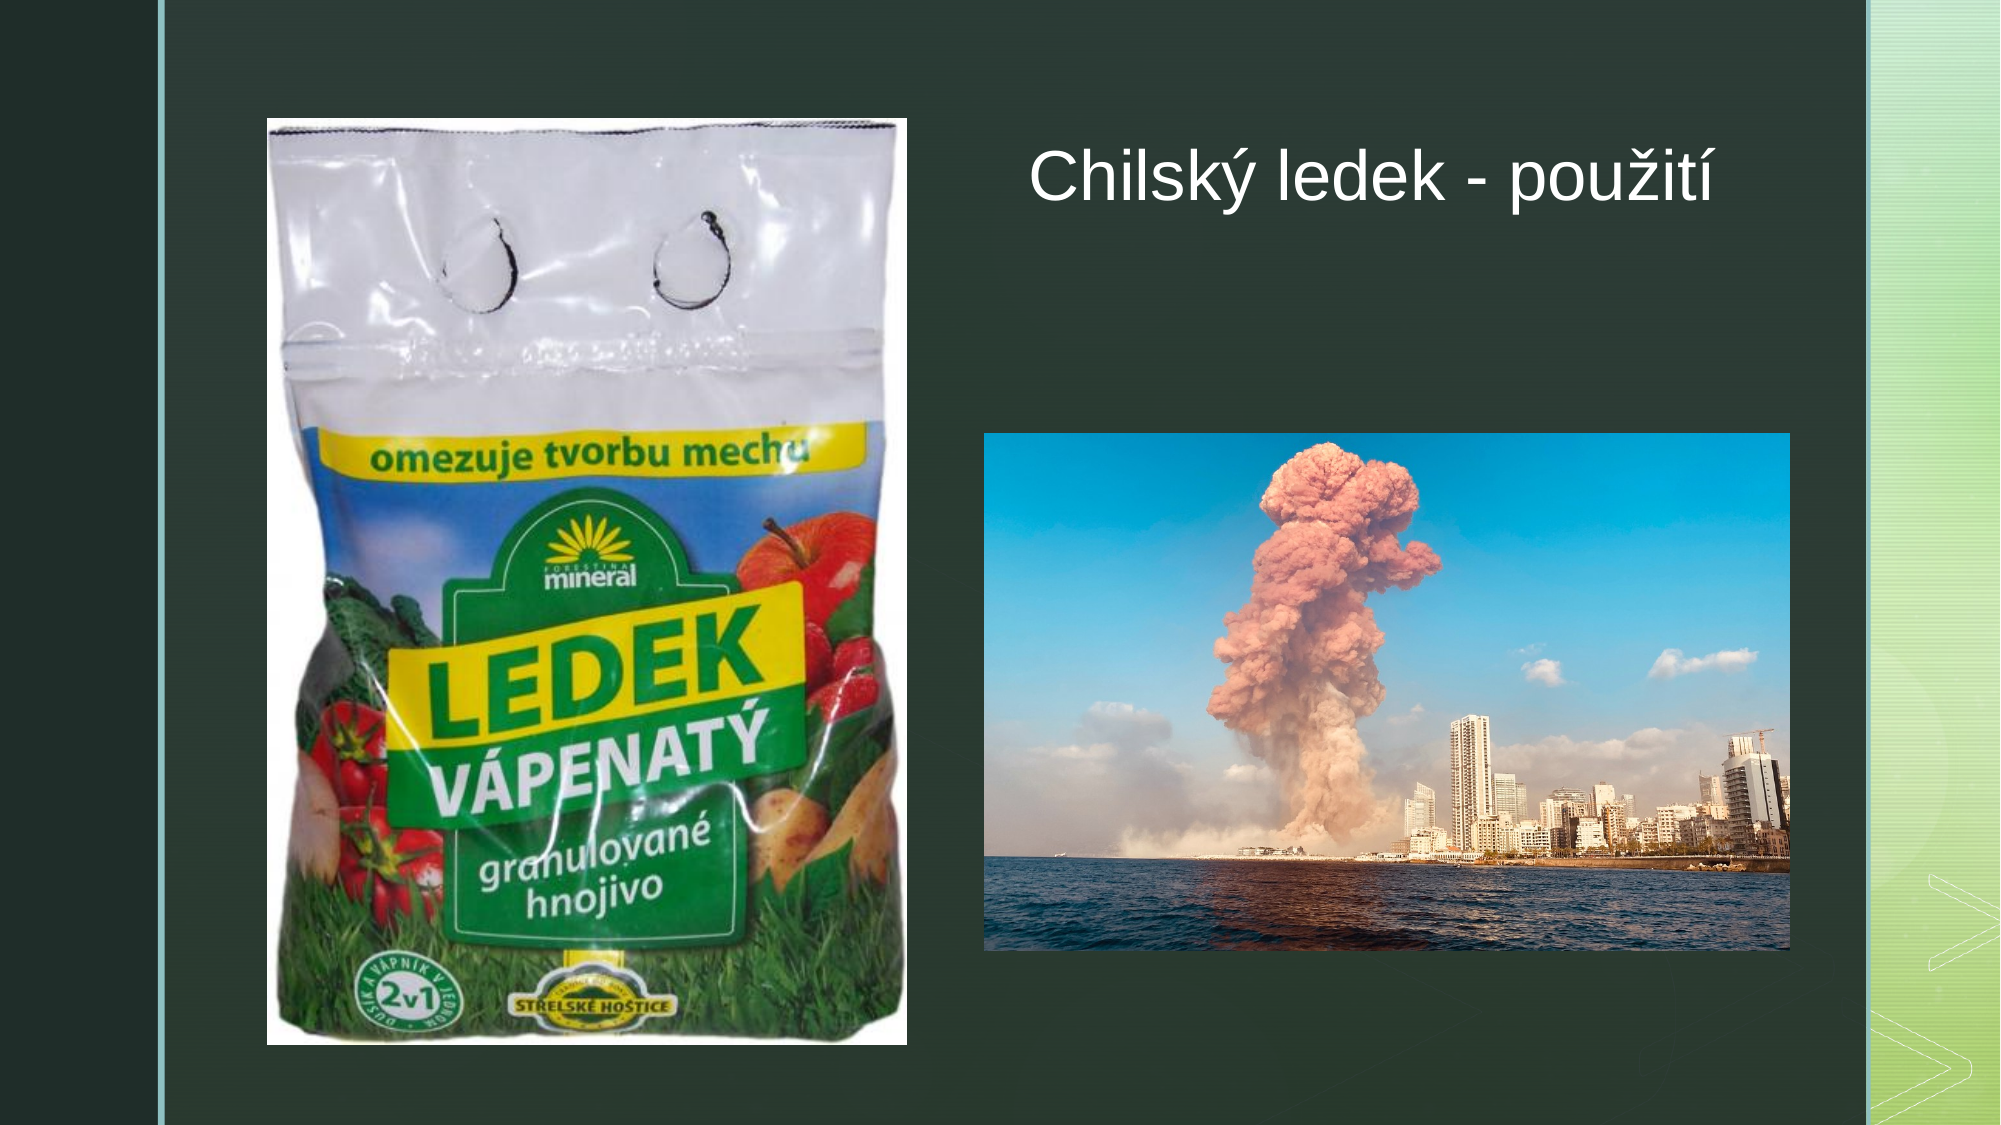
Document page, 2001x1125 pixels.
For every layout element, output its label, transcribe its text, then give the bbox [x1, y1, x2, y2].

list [984, 433, 1791, 952]
picture [1871, 0, 2001, 1125]
title Chilský ledek - použití [907, 132, 1733, 310]
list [267, 118, 907, 1046]
